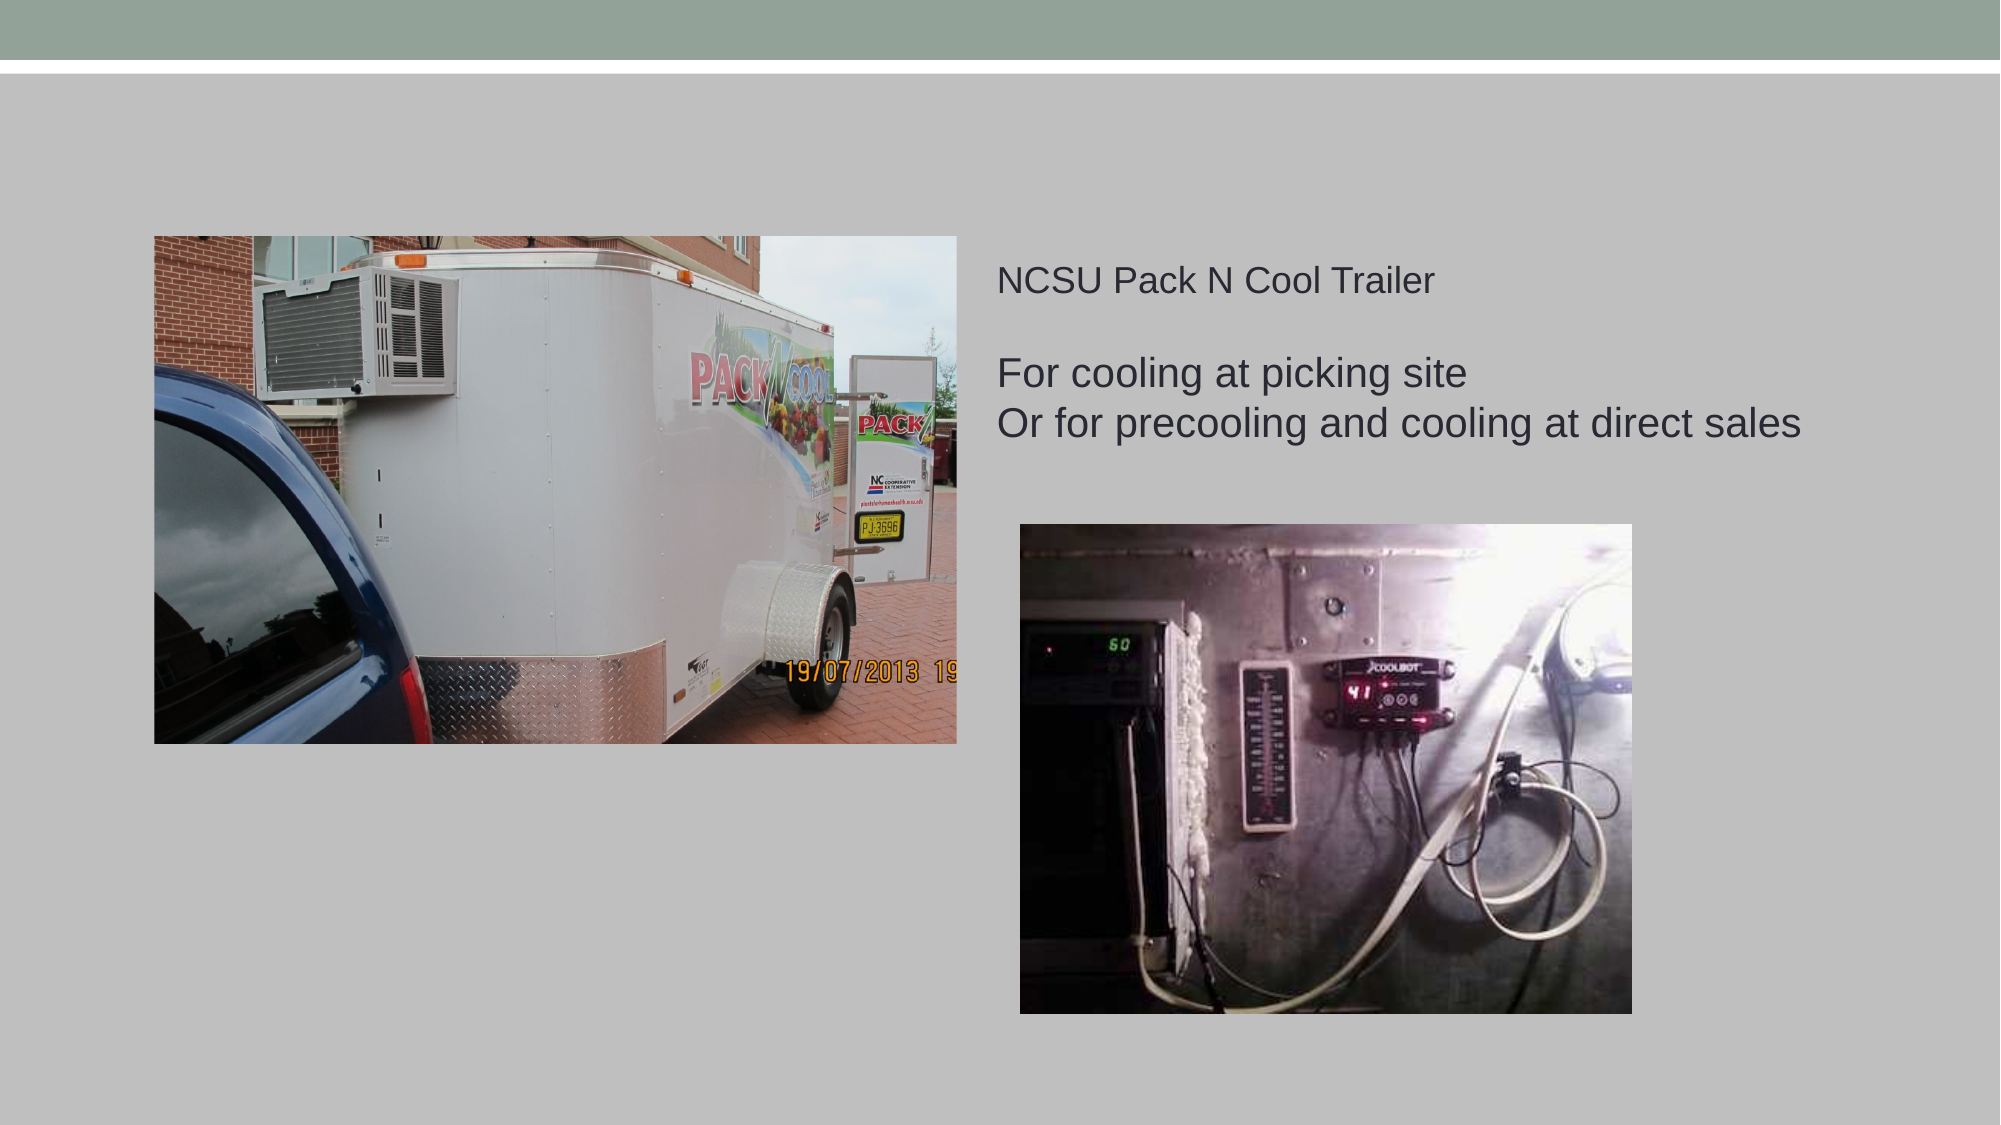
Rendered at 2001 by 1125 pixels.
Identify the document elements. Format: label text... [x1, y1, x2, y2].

picture [1020, 523, 1633, 1014]
text_box NCSU Pack N Cool Trailer For cooling at picking site Or for precooling and cooling at direct sales [982, 248, 1818, 454]
picture [154, 236, 958, 745]
